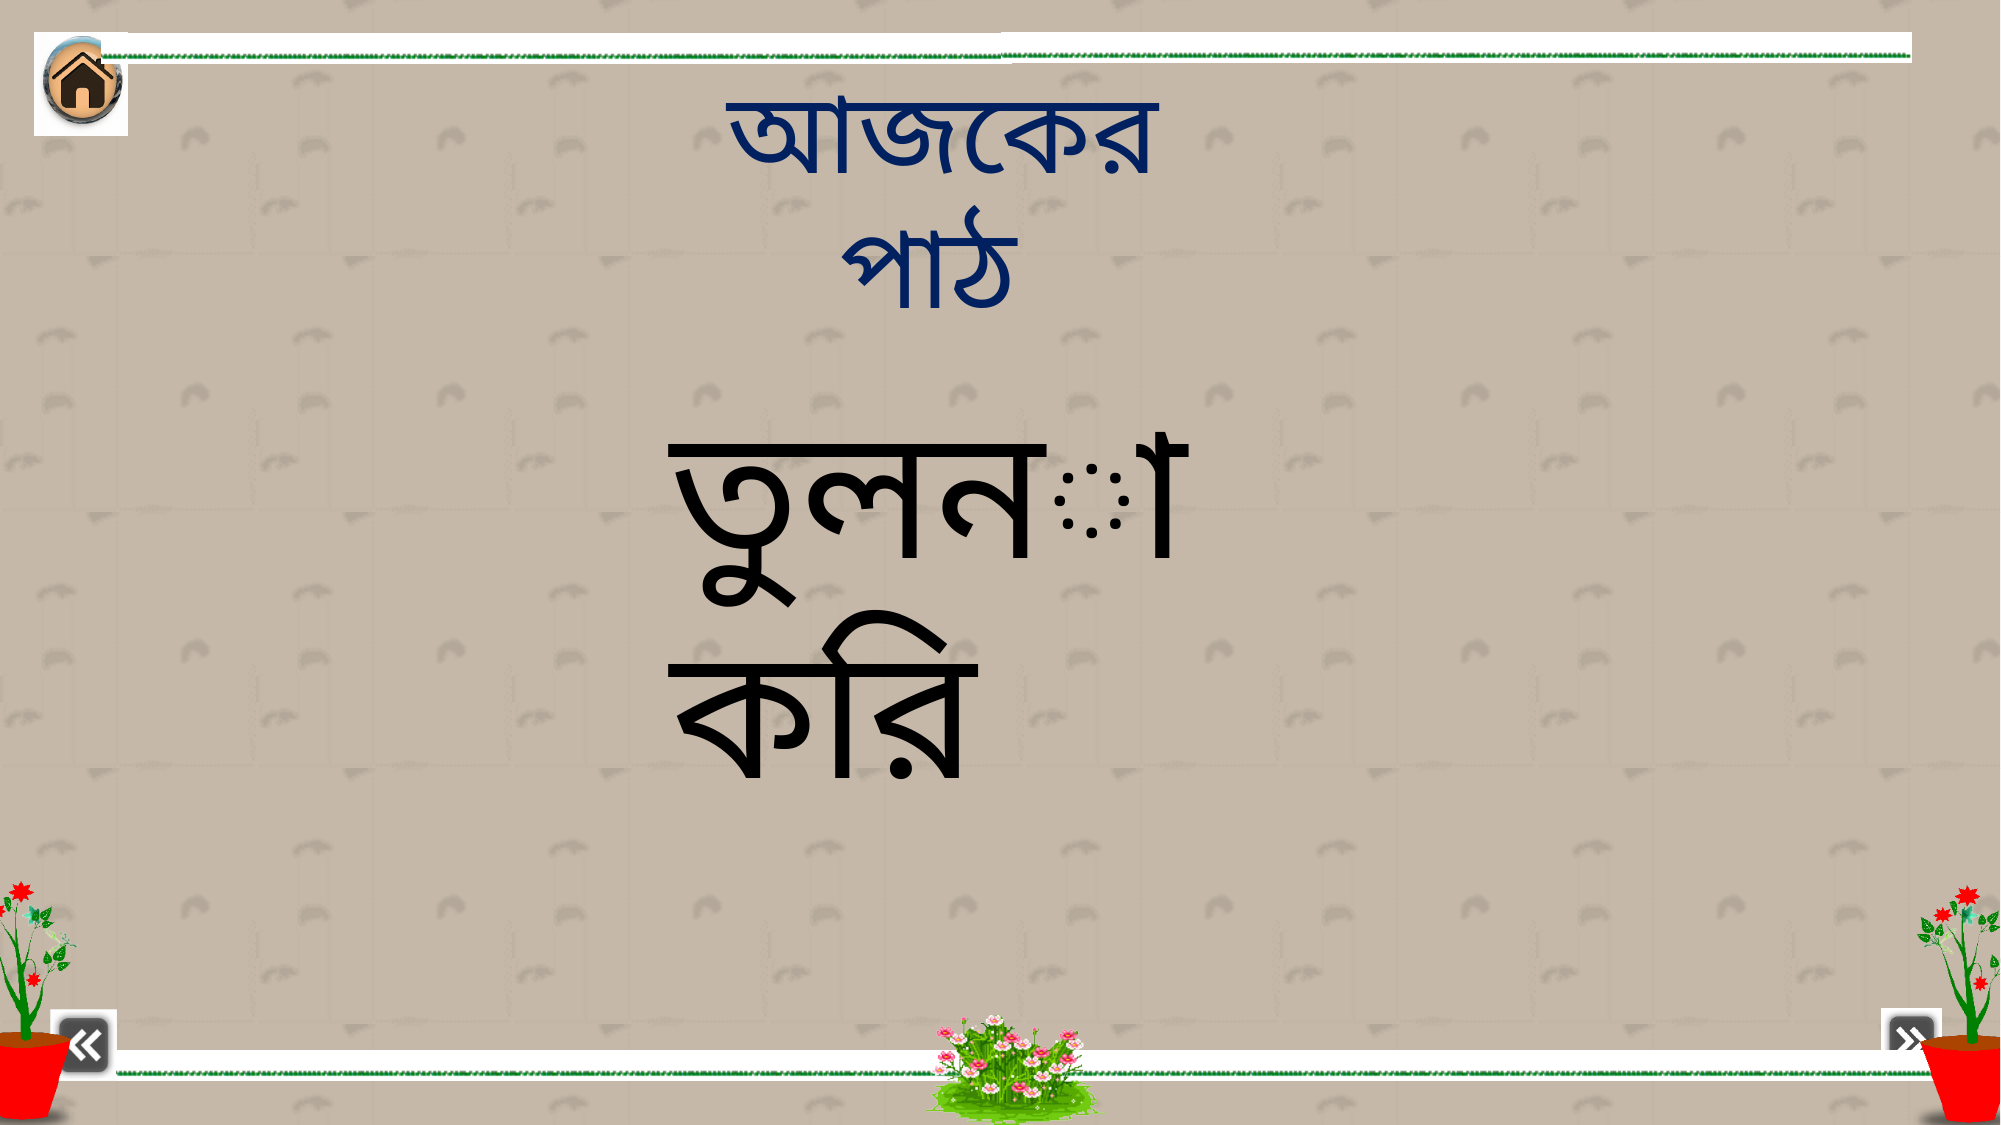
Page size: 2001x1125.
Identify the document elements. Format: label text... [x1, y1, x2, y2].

text_box আজকের পাঠ [485, 65, 1401, 327]
picture [0, 160, 2001, 1125]
picture [34, 32, 1912, 136]
text_box তুলনা করি [656, 367, 1400, 823]
